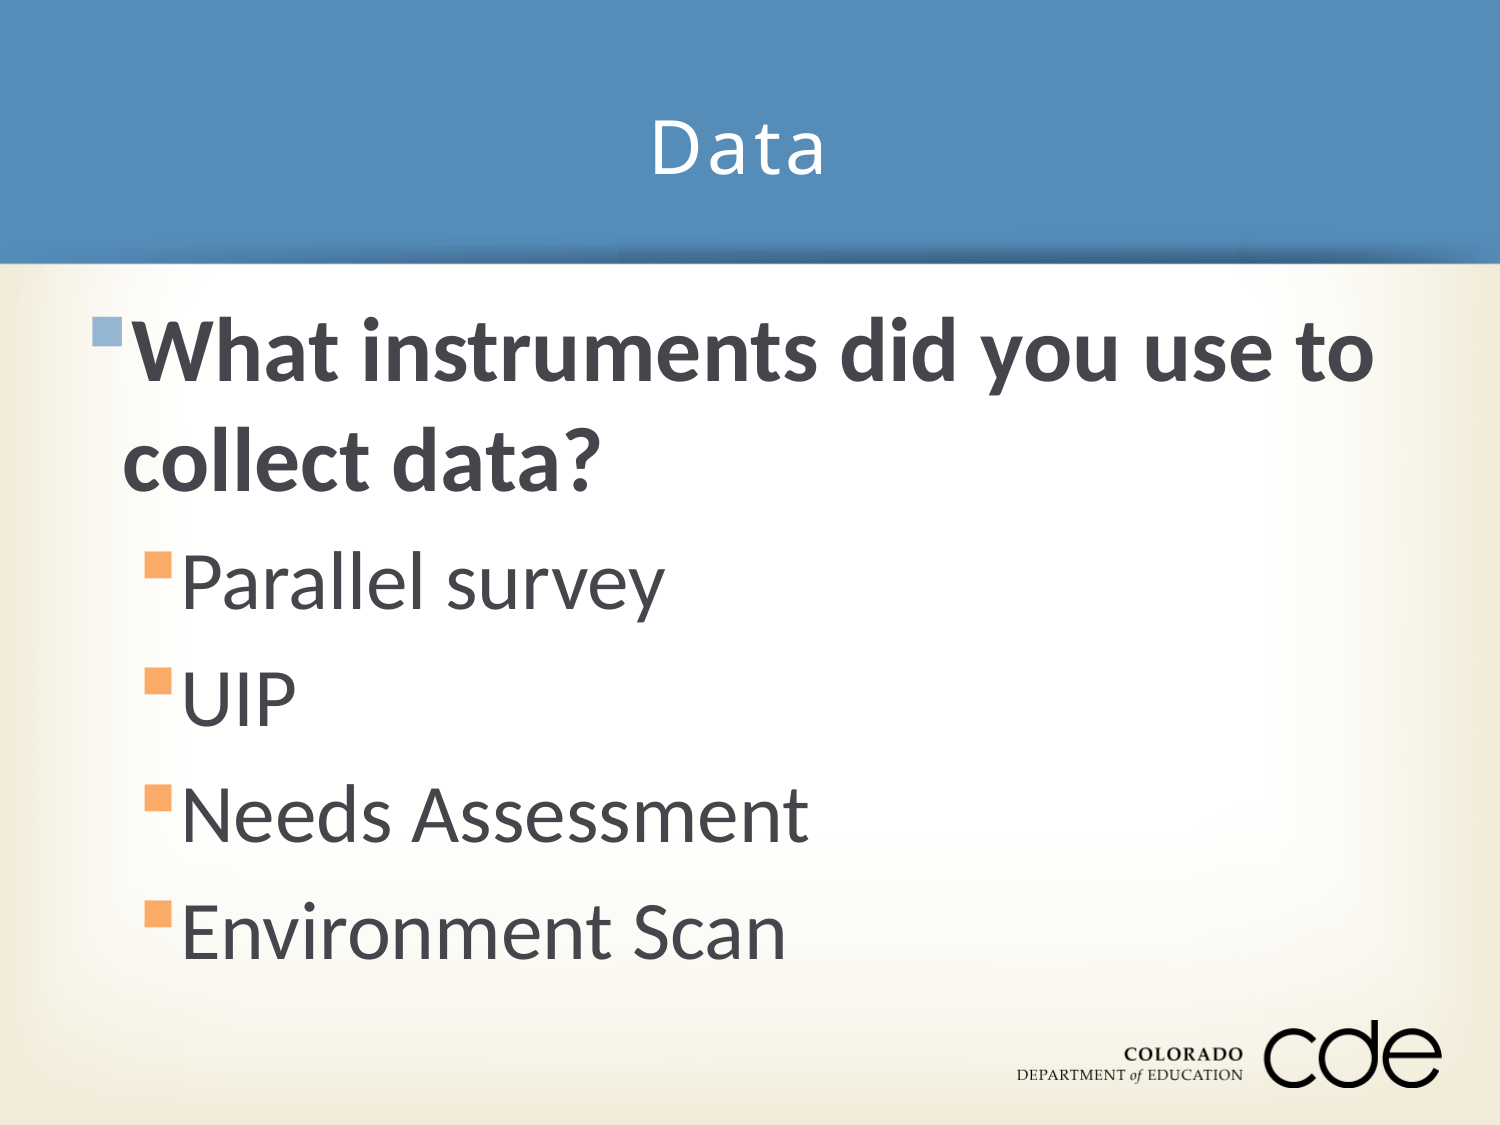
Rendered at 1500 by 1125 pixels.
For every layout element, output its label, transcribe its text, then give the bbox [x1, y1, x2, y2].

picture [0, 0, 1500, 1125]
list What instruments did you use to collect data? Parallel survey UIP Needs Assessment Environment Scan [62, 281, 1442, 1005]
title Data [62, 58, 1438, 232]
